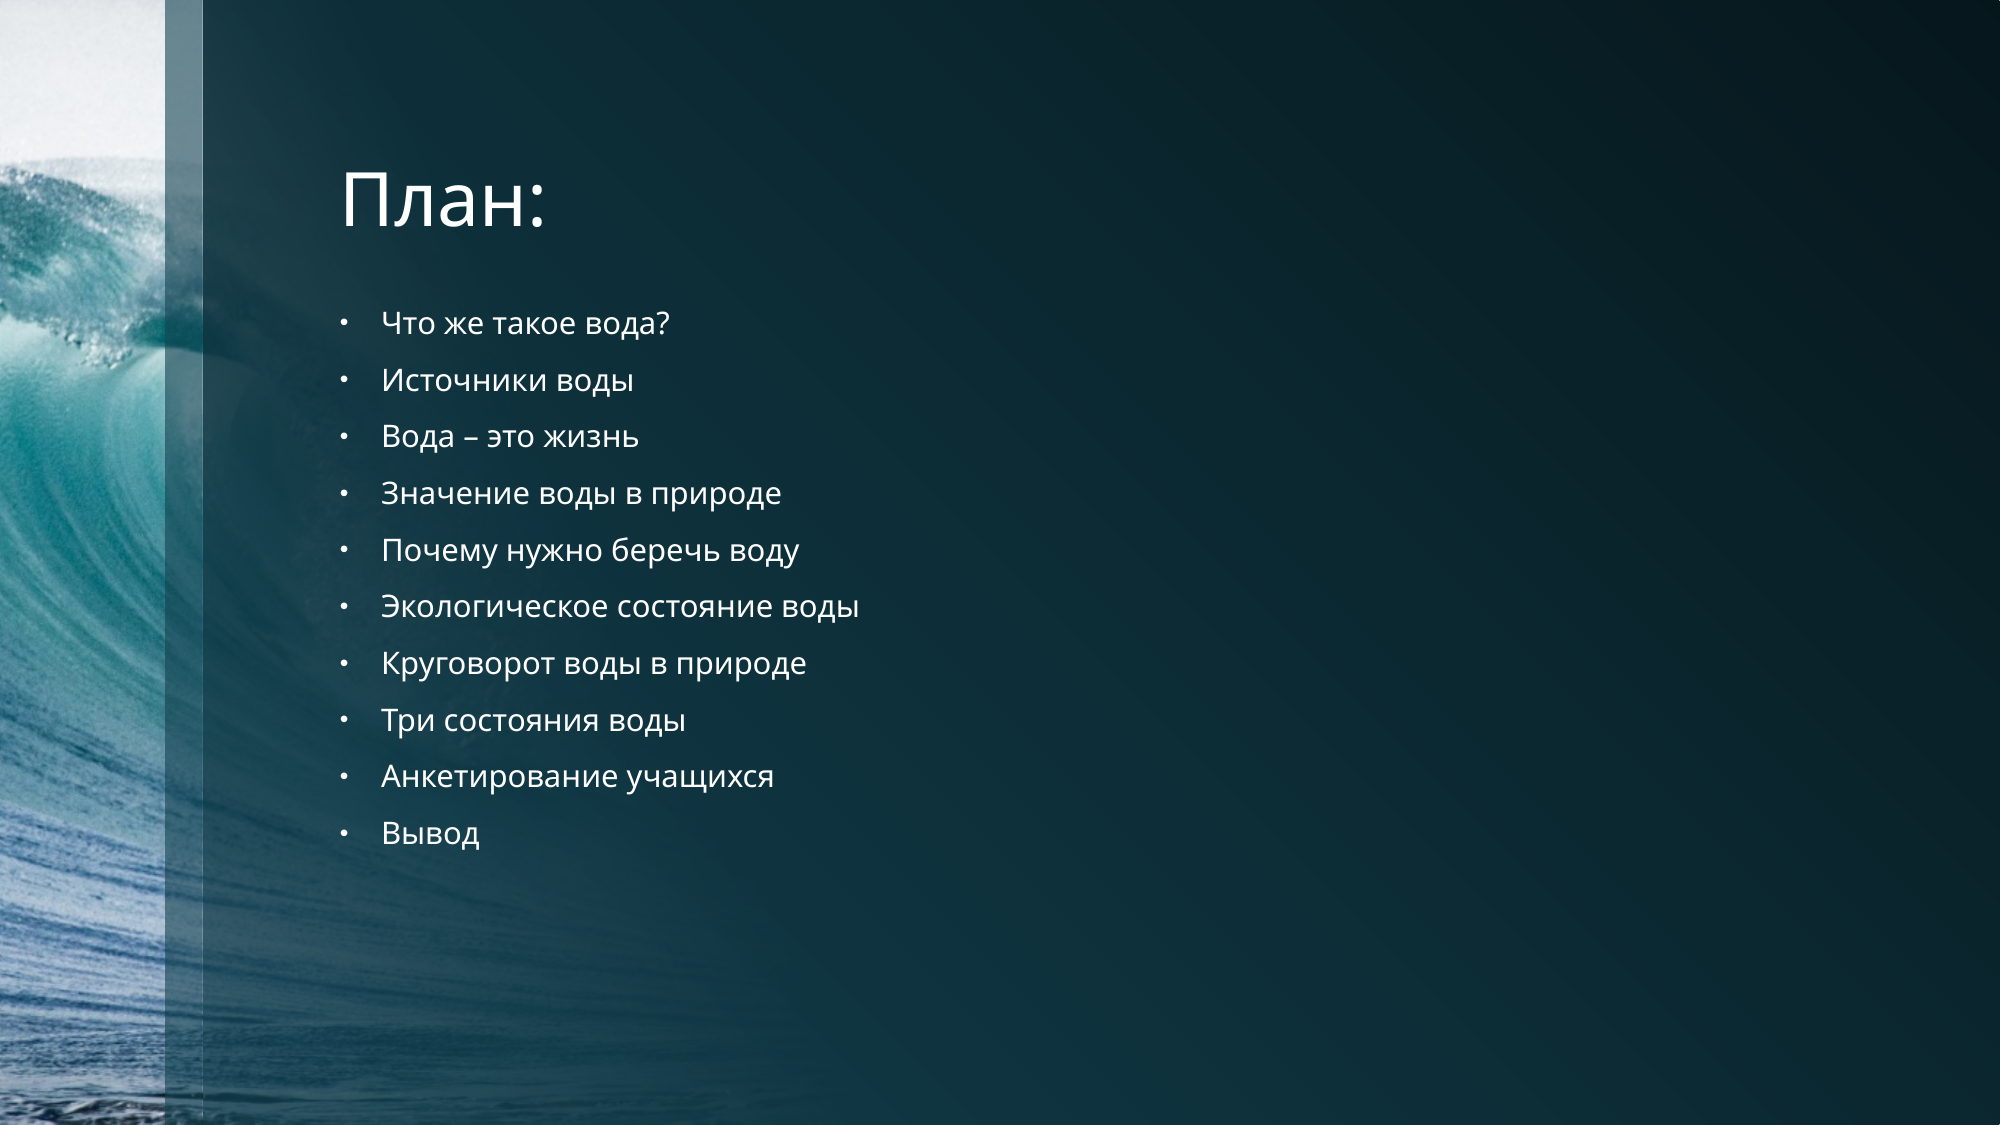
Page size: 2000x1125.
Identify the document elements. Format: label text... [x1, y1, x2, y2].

list Что же такое вода? Источники воды Вода – это жизнь Значение воды в природе Почему нужно беречь воду Экологическое состояние воды Круговорот воды в природе Три состояния воды Анкетирование учащихся Вывод [324, 299, 1825, 1025]
title План: [324, 62, 1875, 250]
picture [0, 0, 2000, 1125]
